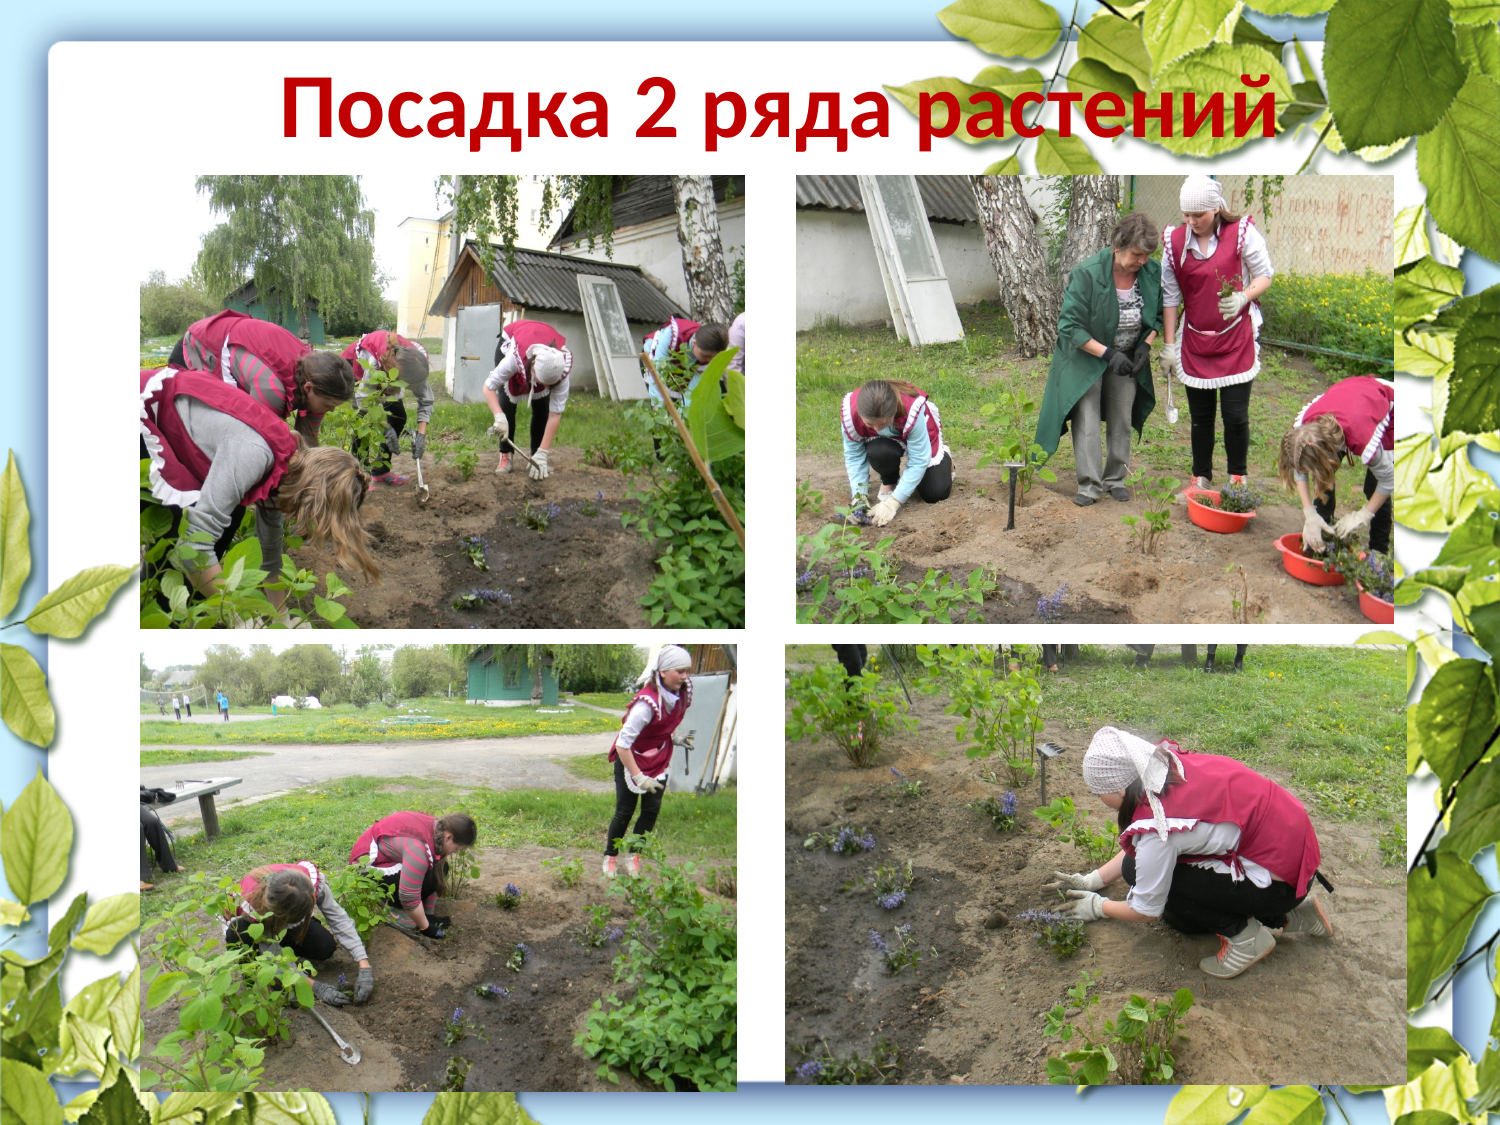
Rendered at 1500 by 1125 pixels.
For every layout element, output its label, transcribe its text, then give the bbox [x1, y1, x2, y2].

title Посадка 2 ряда растений [105, 34, 1456, 167]
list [140, 175, 745, 629]
picture [0, 0, 1500, 1125]
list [796, 175, 1394, 624]
